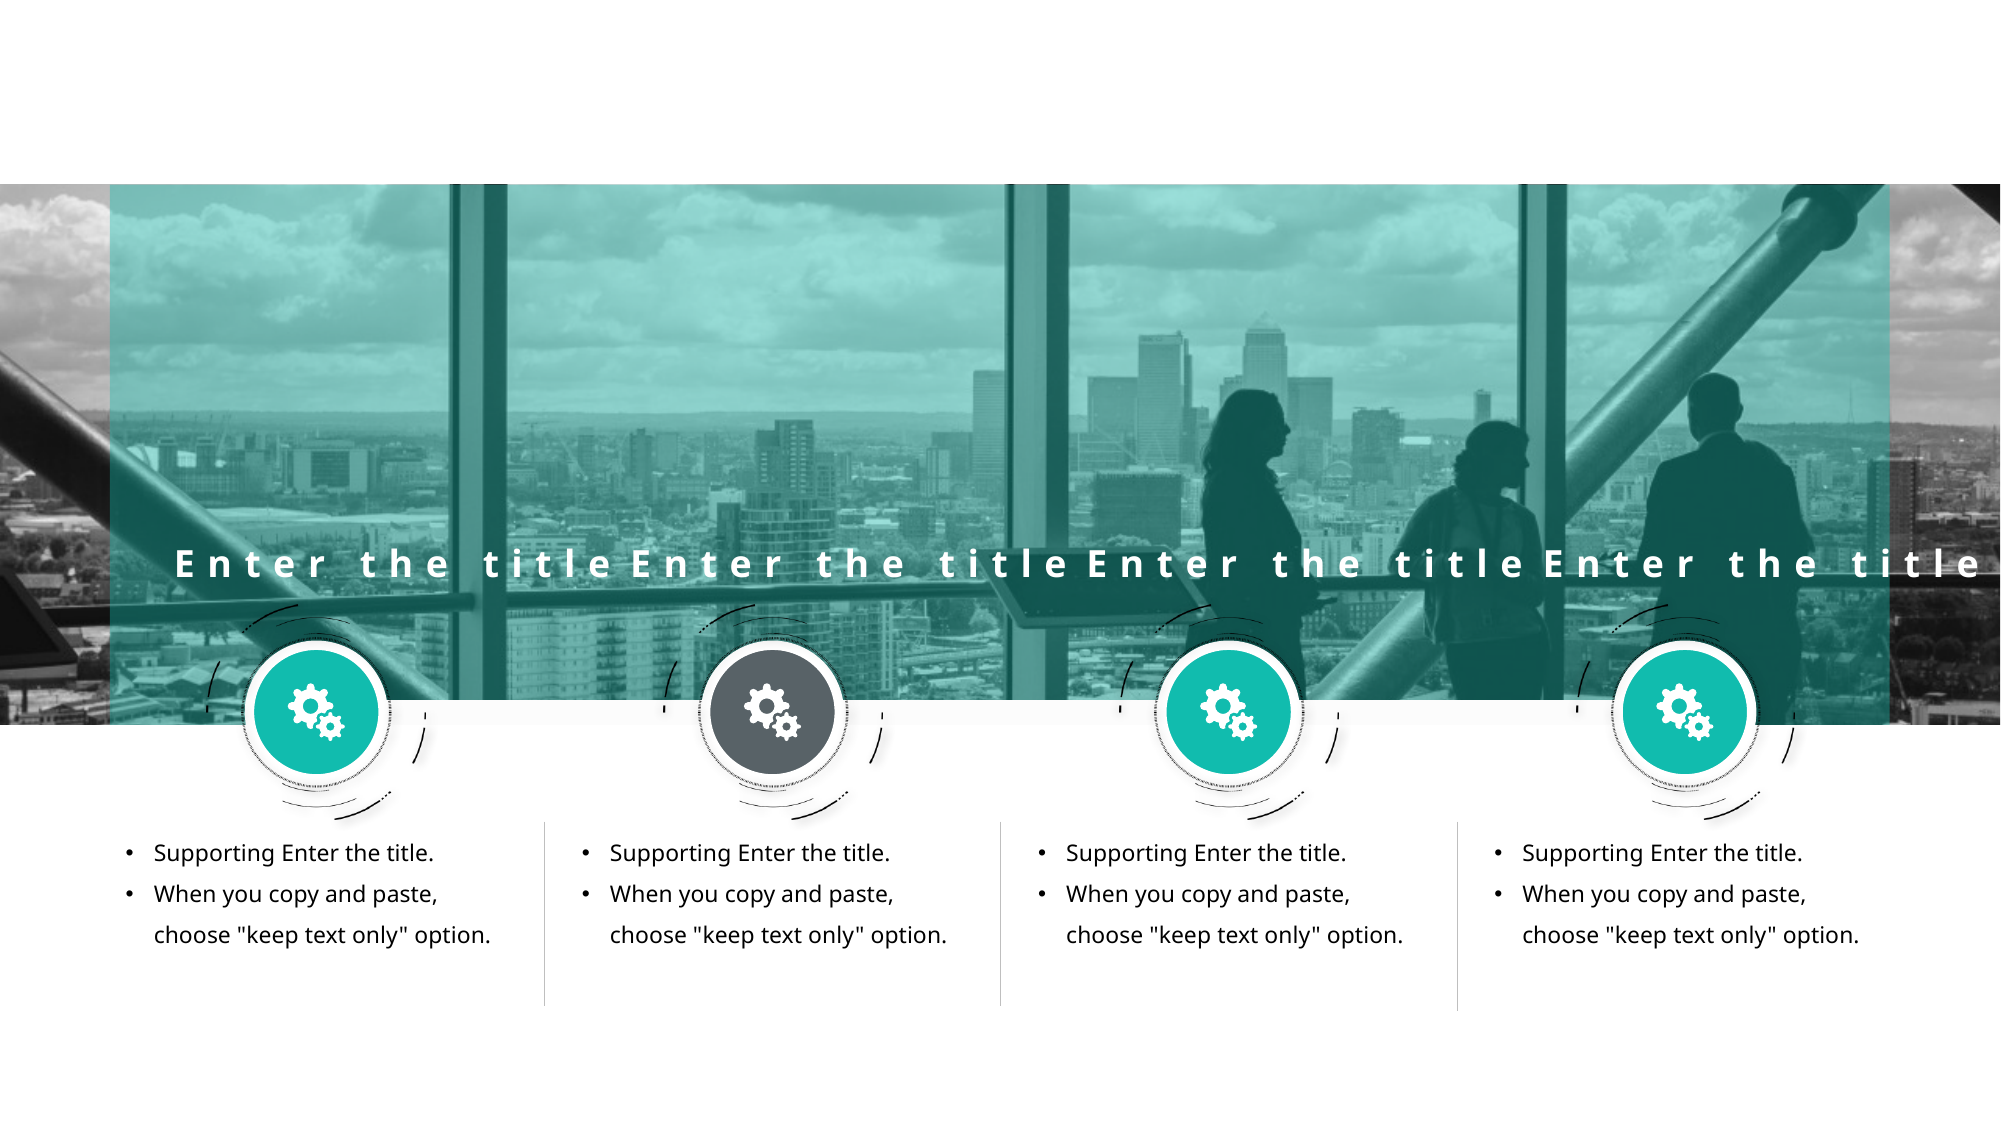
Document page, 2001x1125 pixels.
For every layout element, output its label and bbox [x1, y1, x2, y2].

text_box [0, 184, 2000, 1012]
